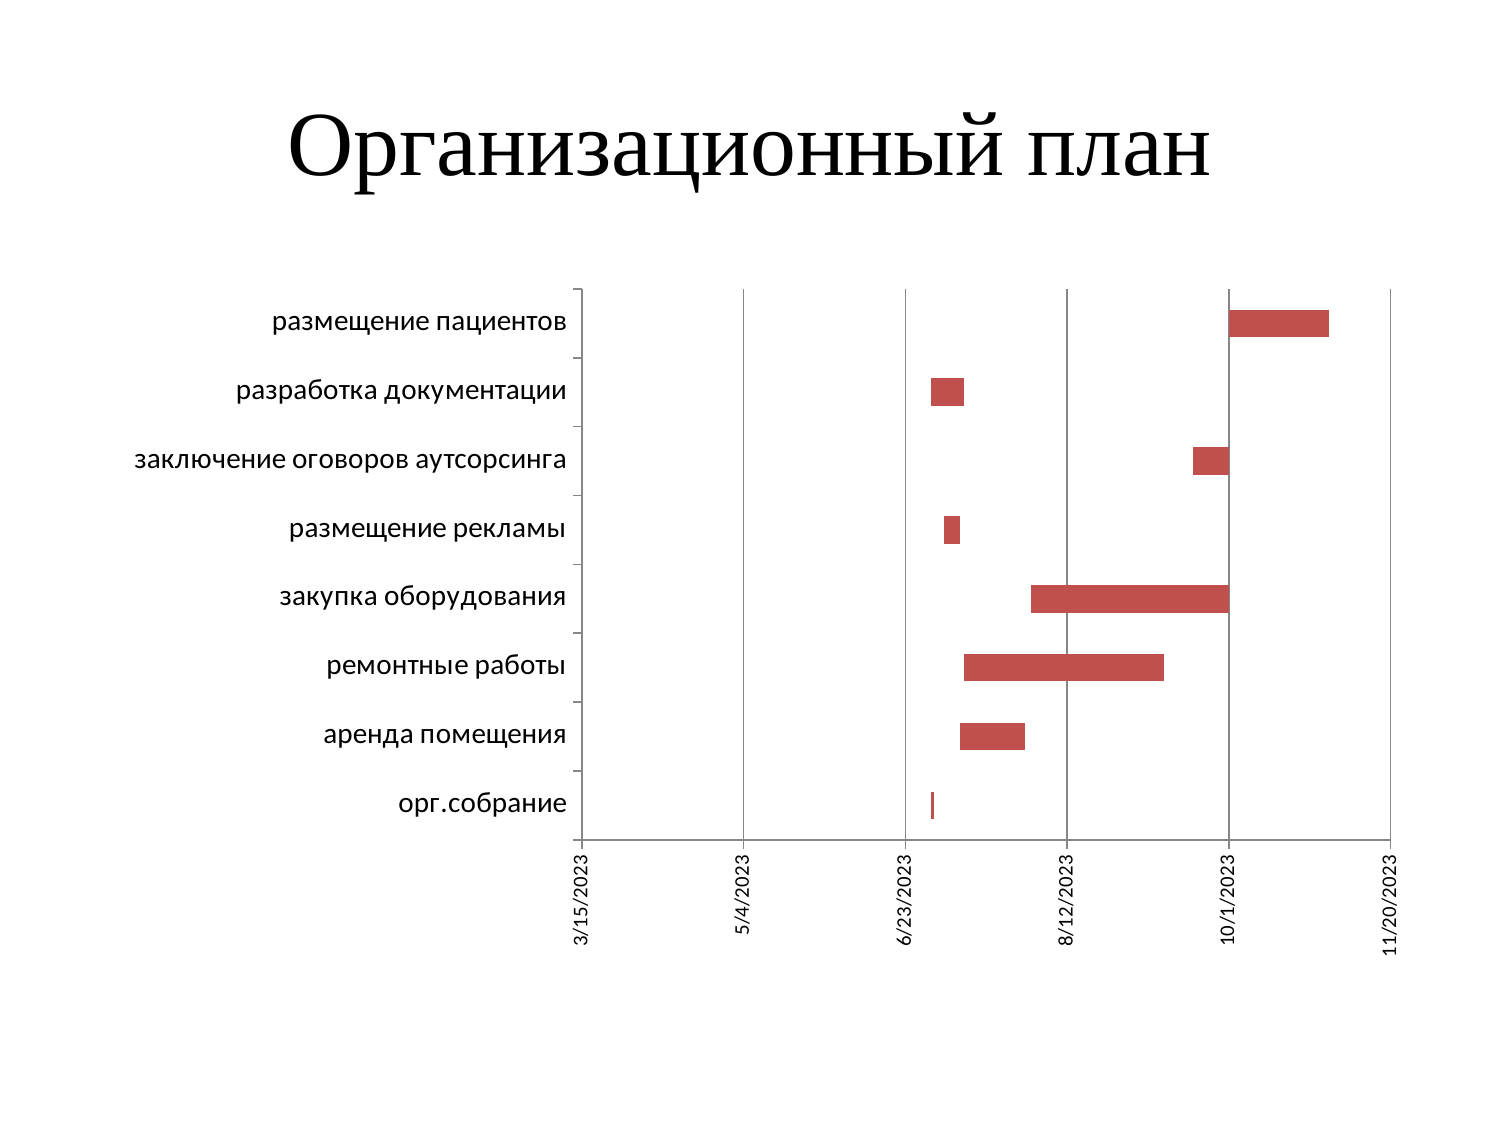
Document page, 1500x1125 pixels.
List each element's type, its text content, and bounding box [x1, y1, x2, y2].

title Организационный план [75, 45, 1425, 233]
chart [74, 262, 1426, 1006]
